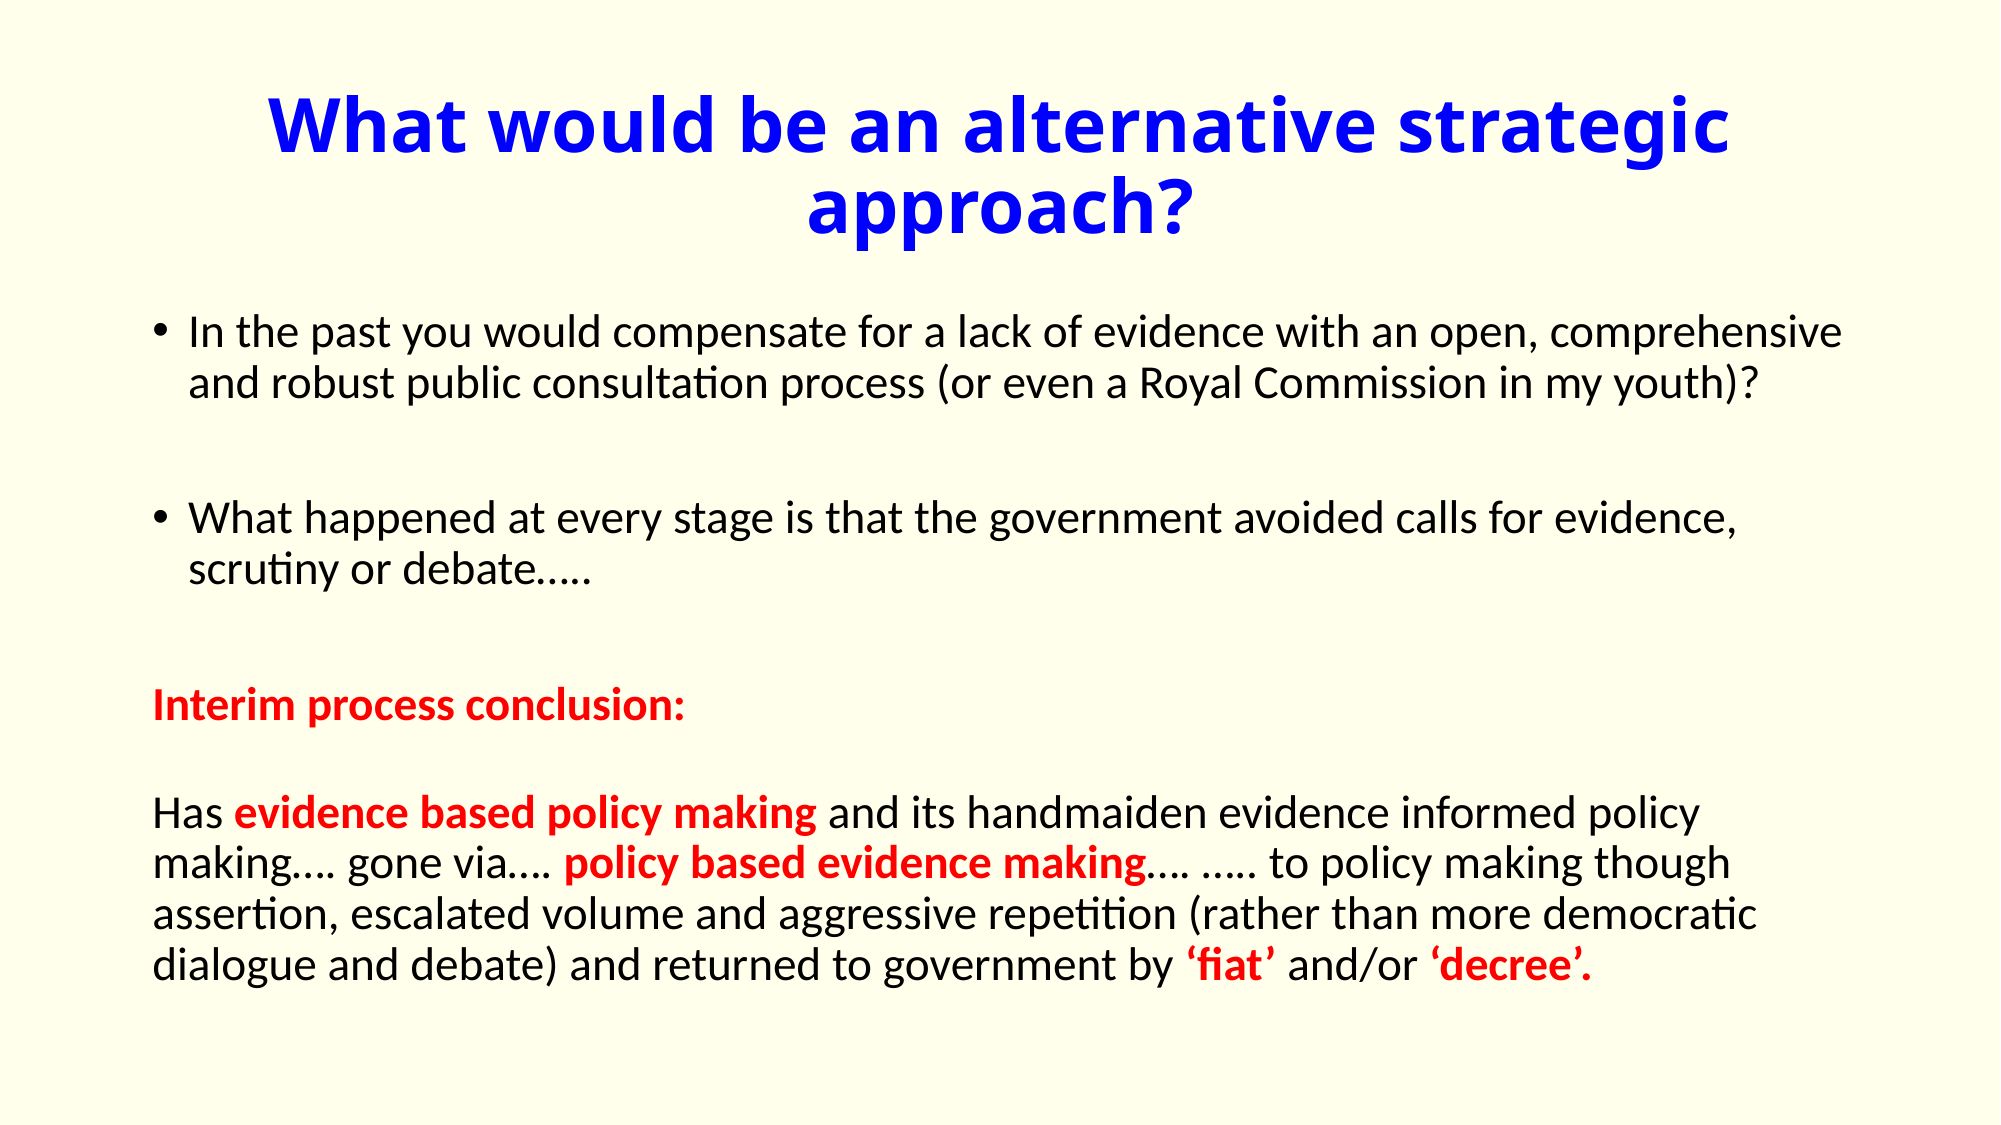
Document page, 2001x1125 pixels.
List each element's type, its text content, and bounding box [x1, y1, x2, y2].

title What would be an alternative strategic approach? [137, 59, 1863, 278]
list In the past you would compensate for a lack of evidence with an open, comprehensive and robust public consultation process (or even a Royal Commission in my youth)? What happened at every stage is that the government avoided calls for evidence, scrutiny or debate….. Interim process conclusion: Has evidence based policy making and its handmaiden evidence informed policy making…. gone via…. policy based evidence making…. ….. to policy making though assertion, escalated volume and aggressive repetition (rather than more democratic dialogue and debate) and returned to government by ‘fiat’ and/or ‘decree’. [137, 299, 1887, 1014]
